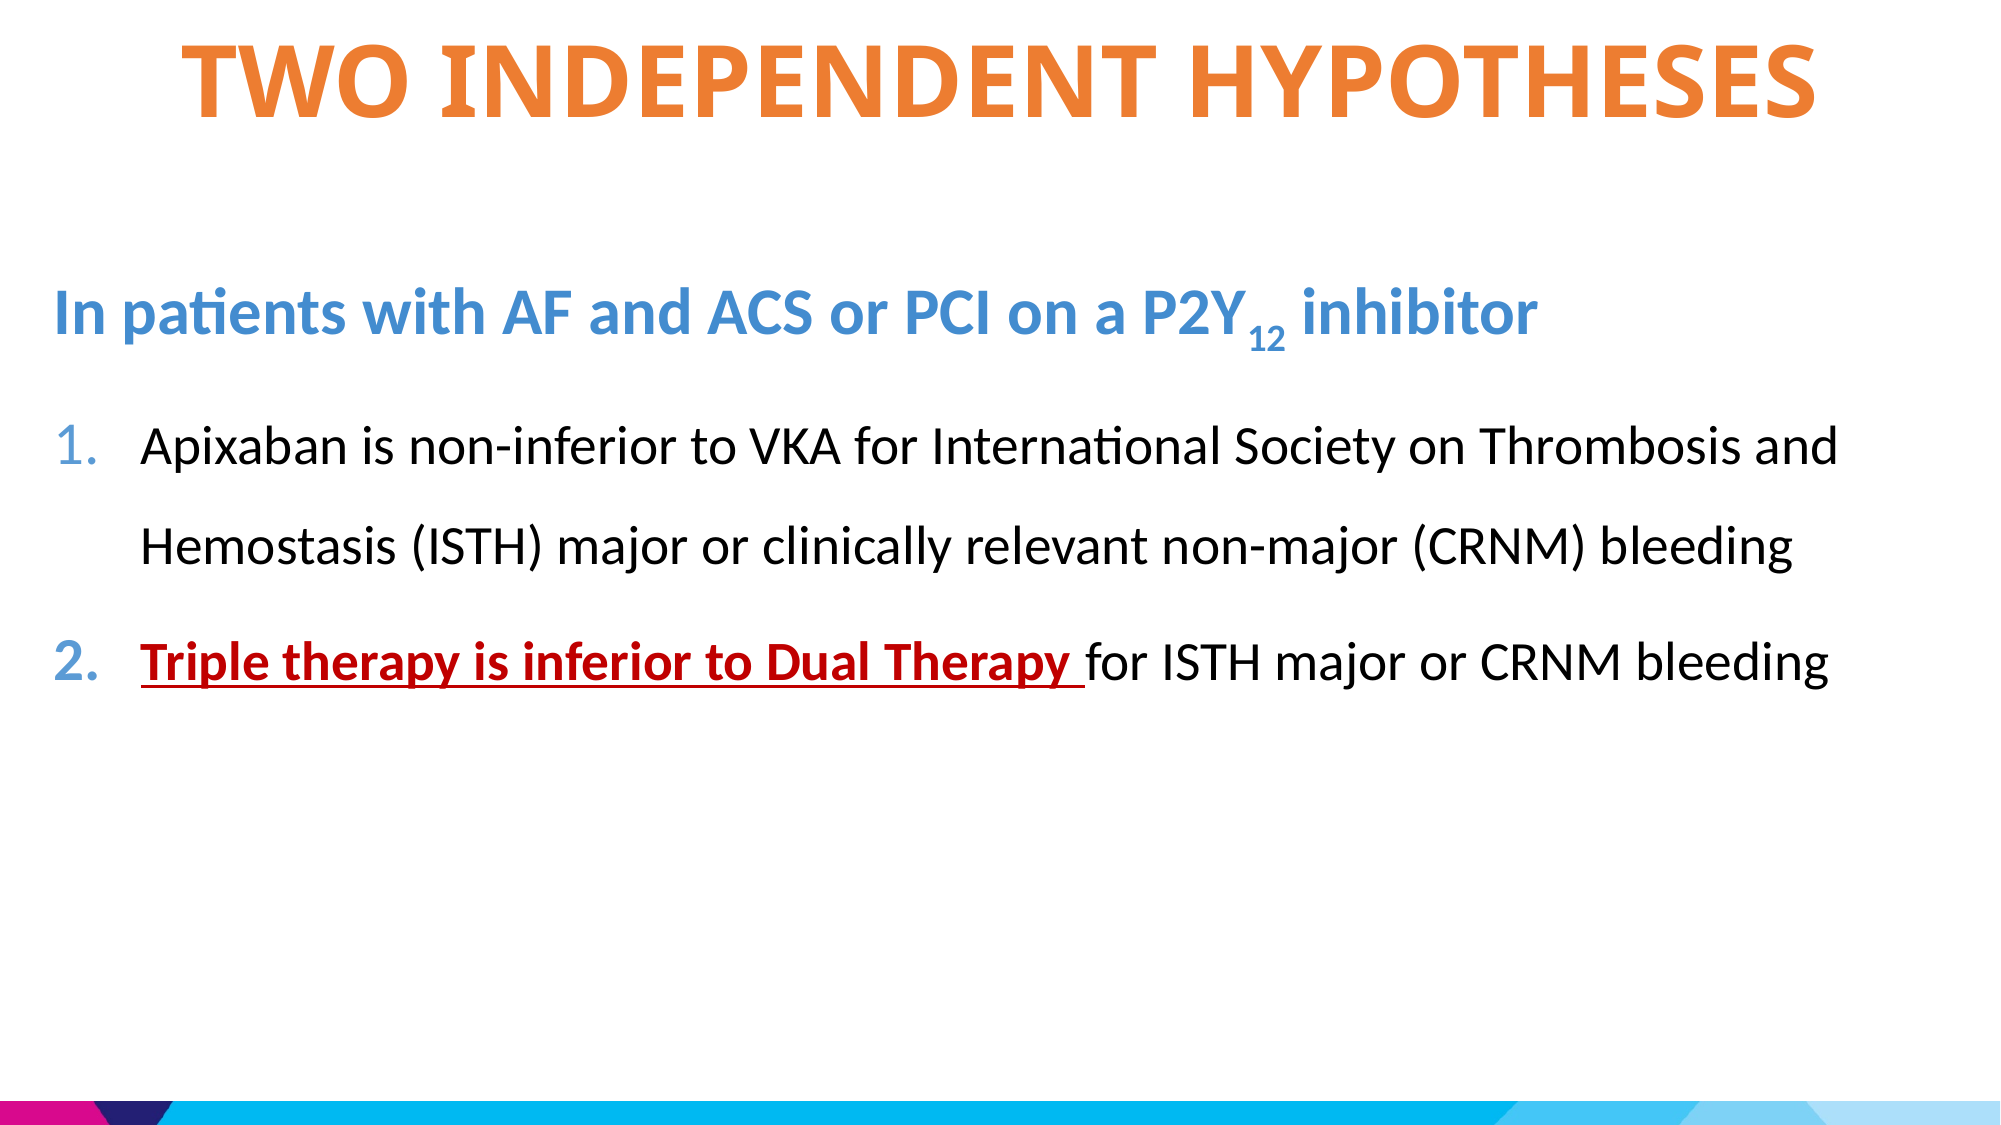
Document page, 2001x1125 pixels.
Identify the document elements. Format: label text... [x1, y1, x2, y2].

text_box In patients with AF and ACS or PCI on a P2Y12 inhibitor Apixaban is non-inferior to VKA for International Society on Thrombosis and Hemostasis (ISTH) major or clinically relevant non-major (CRNM) bleeding Triple therapy is inferior to Dual Therapy for ISTH major or CRNM bleeding [33, 212, 1950, 759]
picture [1496, 1101, 2001, 1125]
picture [0, 1101, 172, 1125]
title TWO INDEPENDENT HYPOTHESES [0, 0, 2000, 171]
